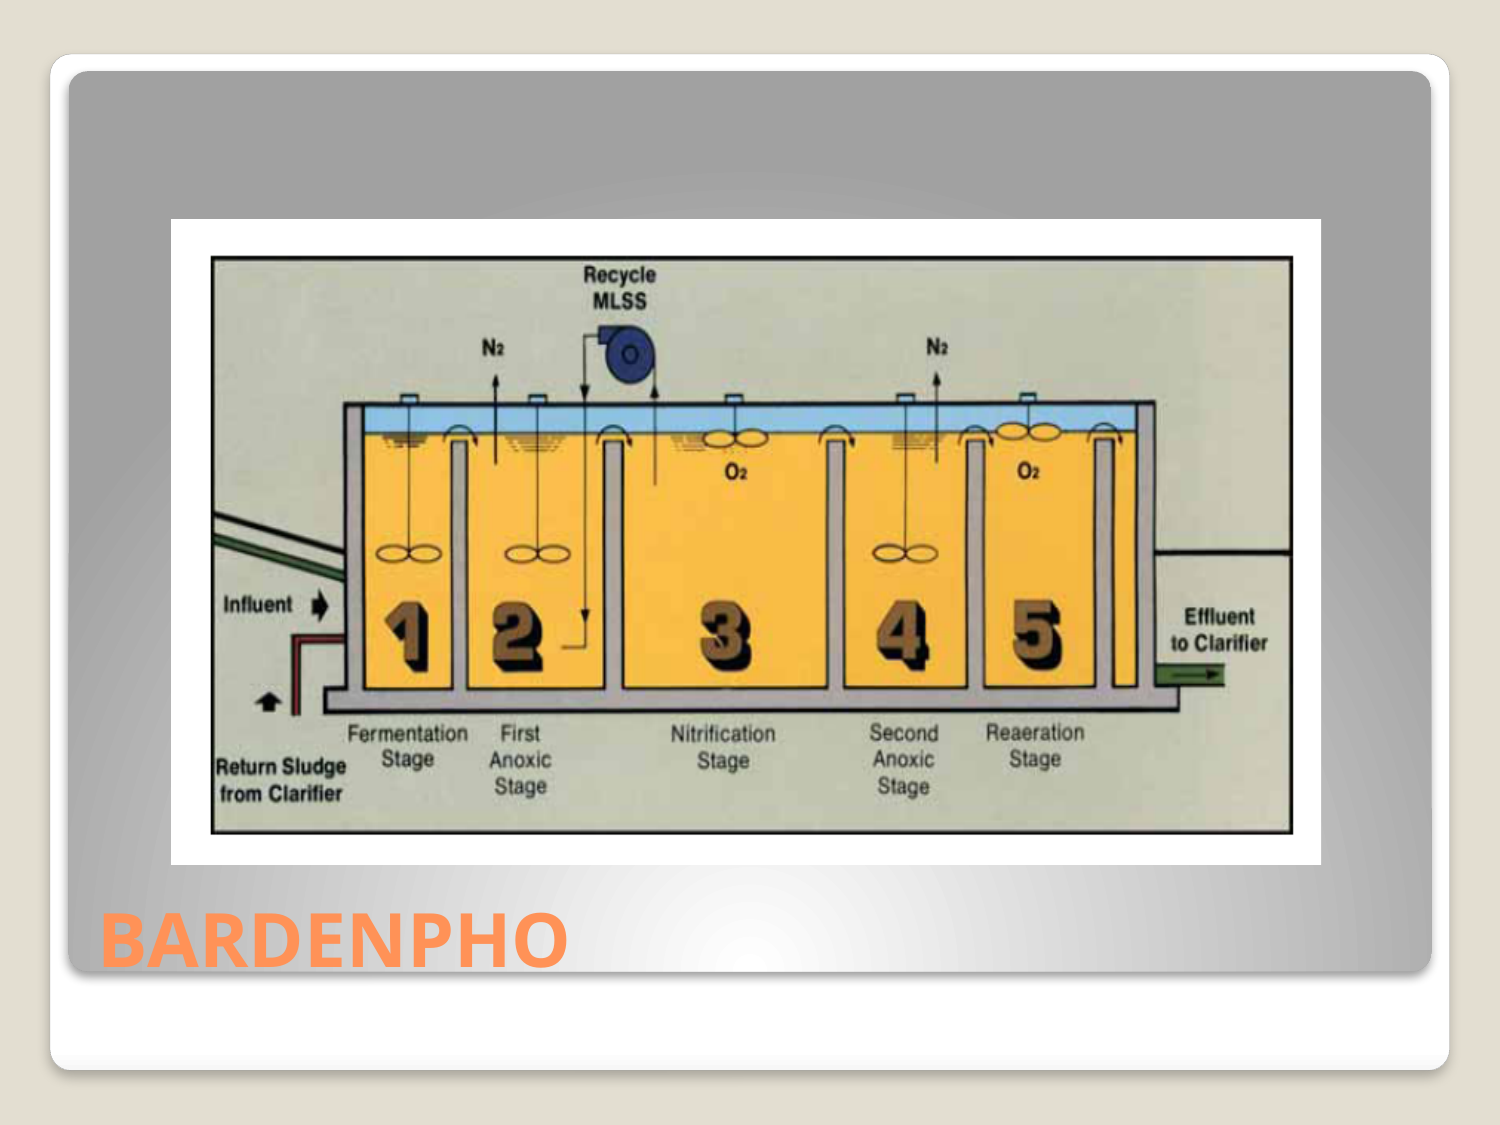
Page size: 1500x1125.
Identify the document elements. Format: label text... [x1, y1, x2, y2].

title BARDENPHO [82, 817, 1425, 990]
picture [170, 219, 1322, 865]
